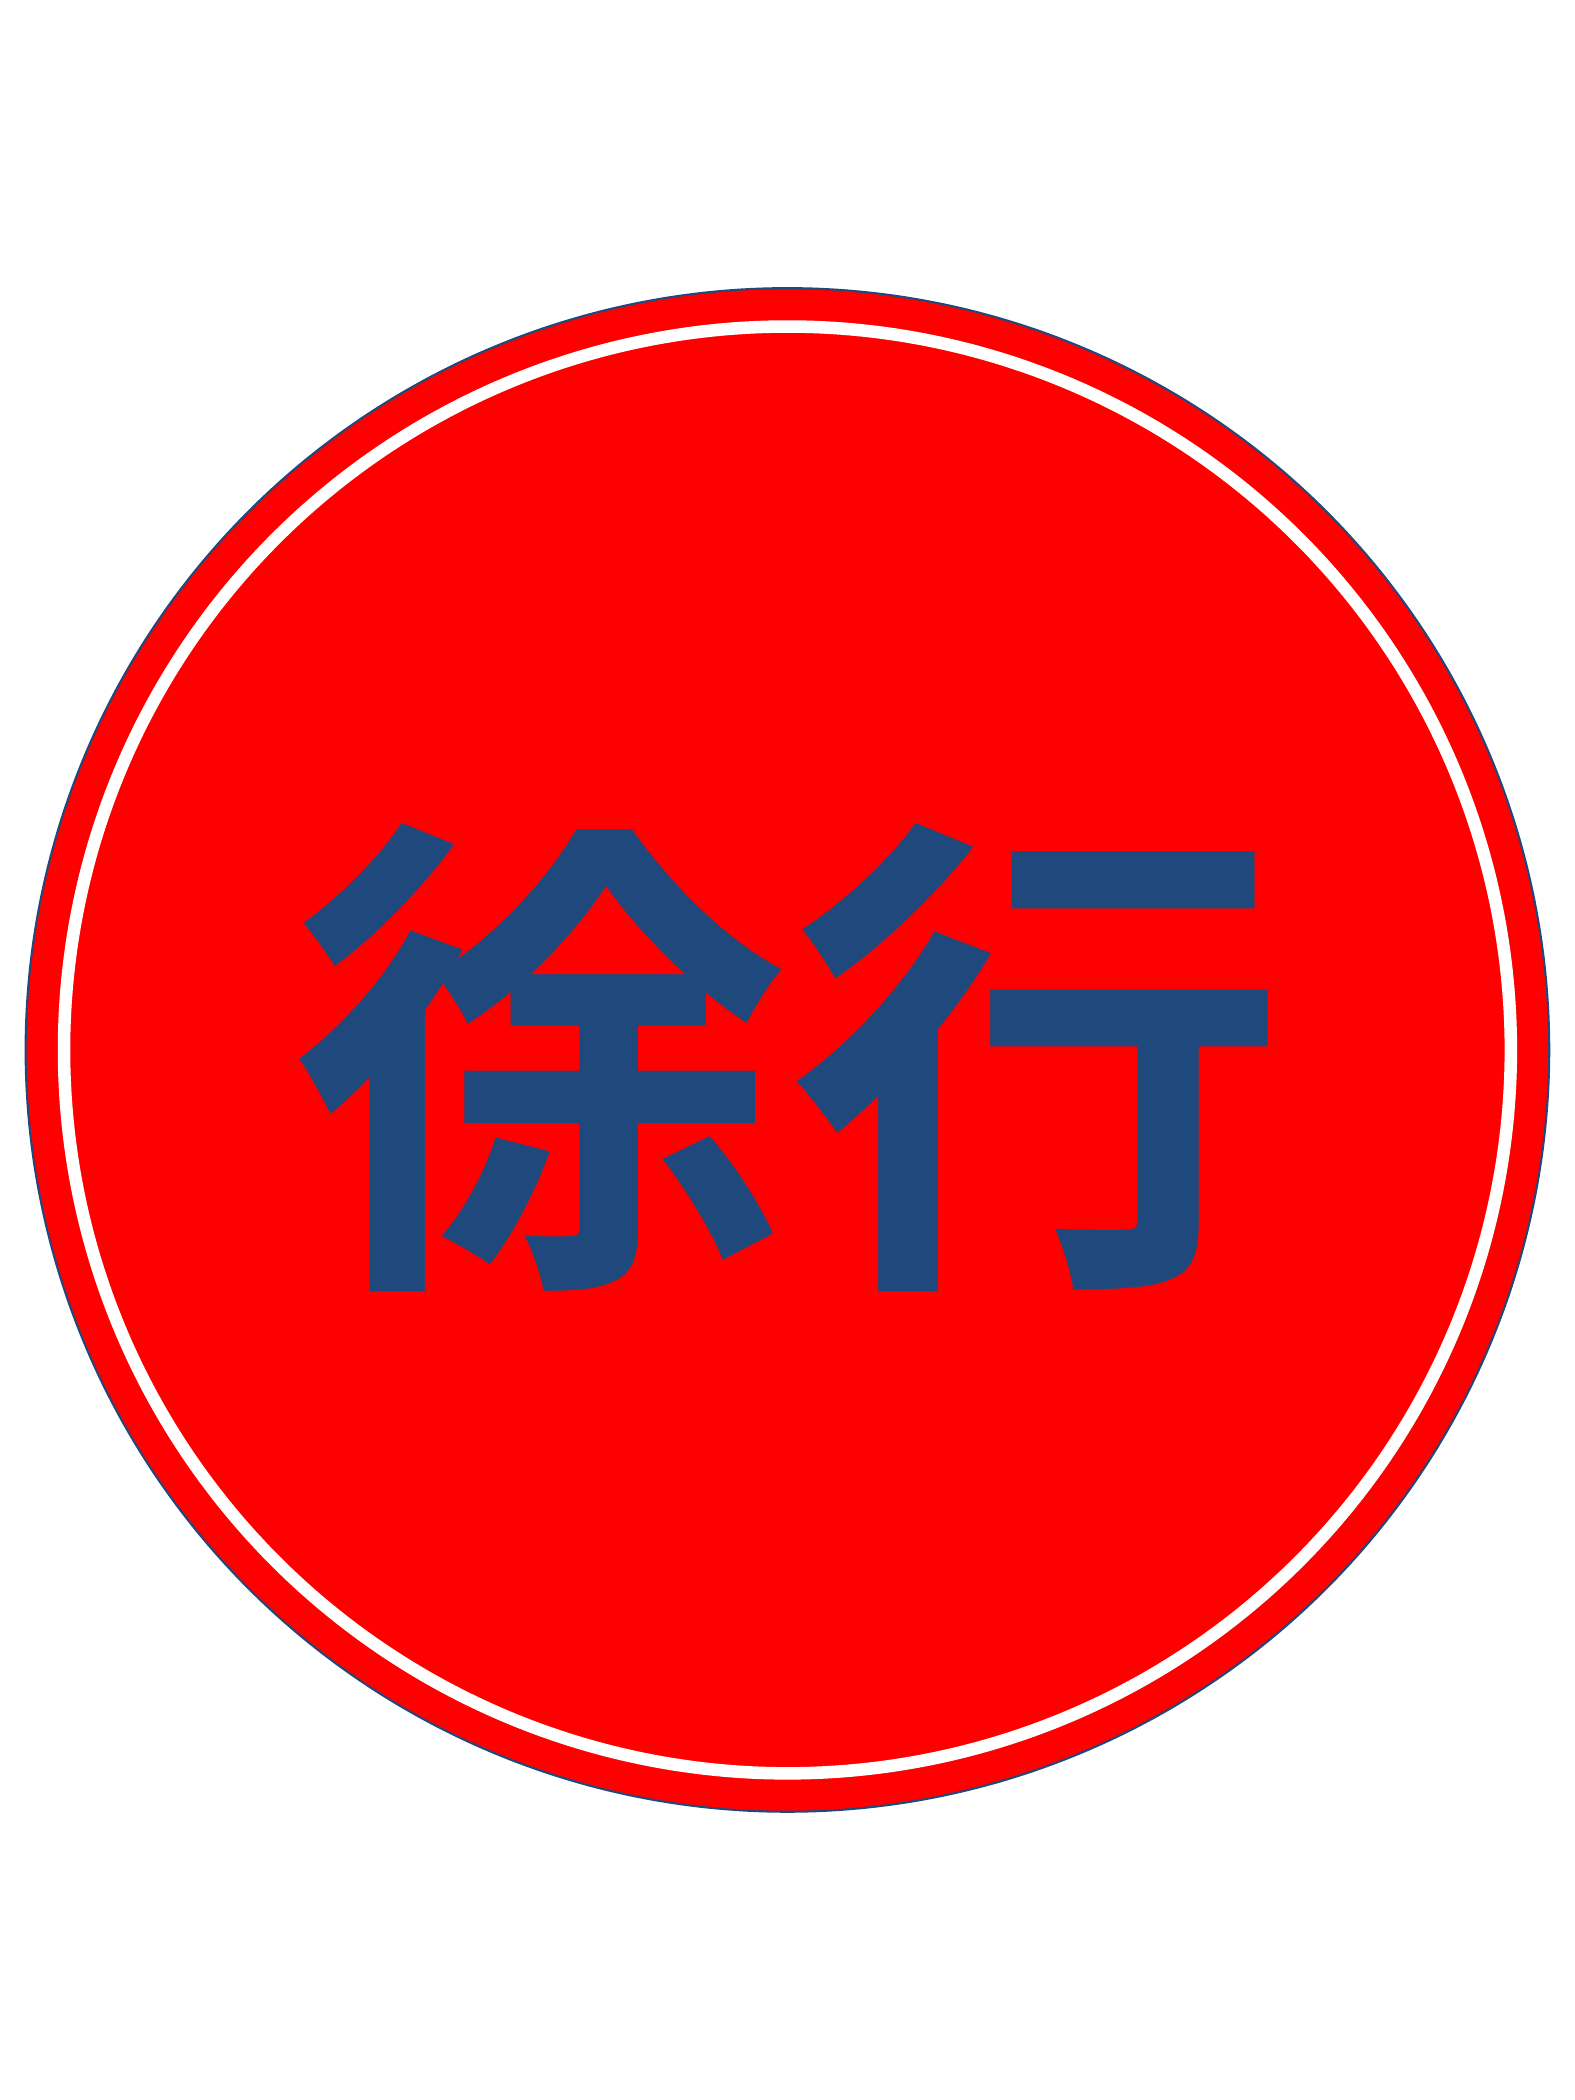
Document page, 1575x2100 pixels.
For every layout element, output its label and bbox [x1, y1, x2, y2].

text_box [25, 288, 1550, 1812]
